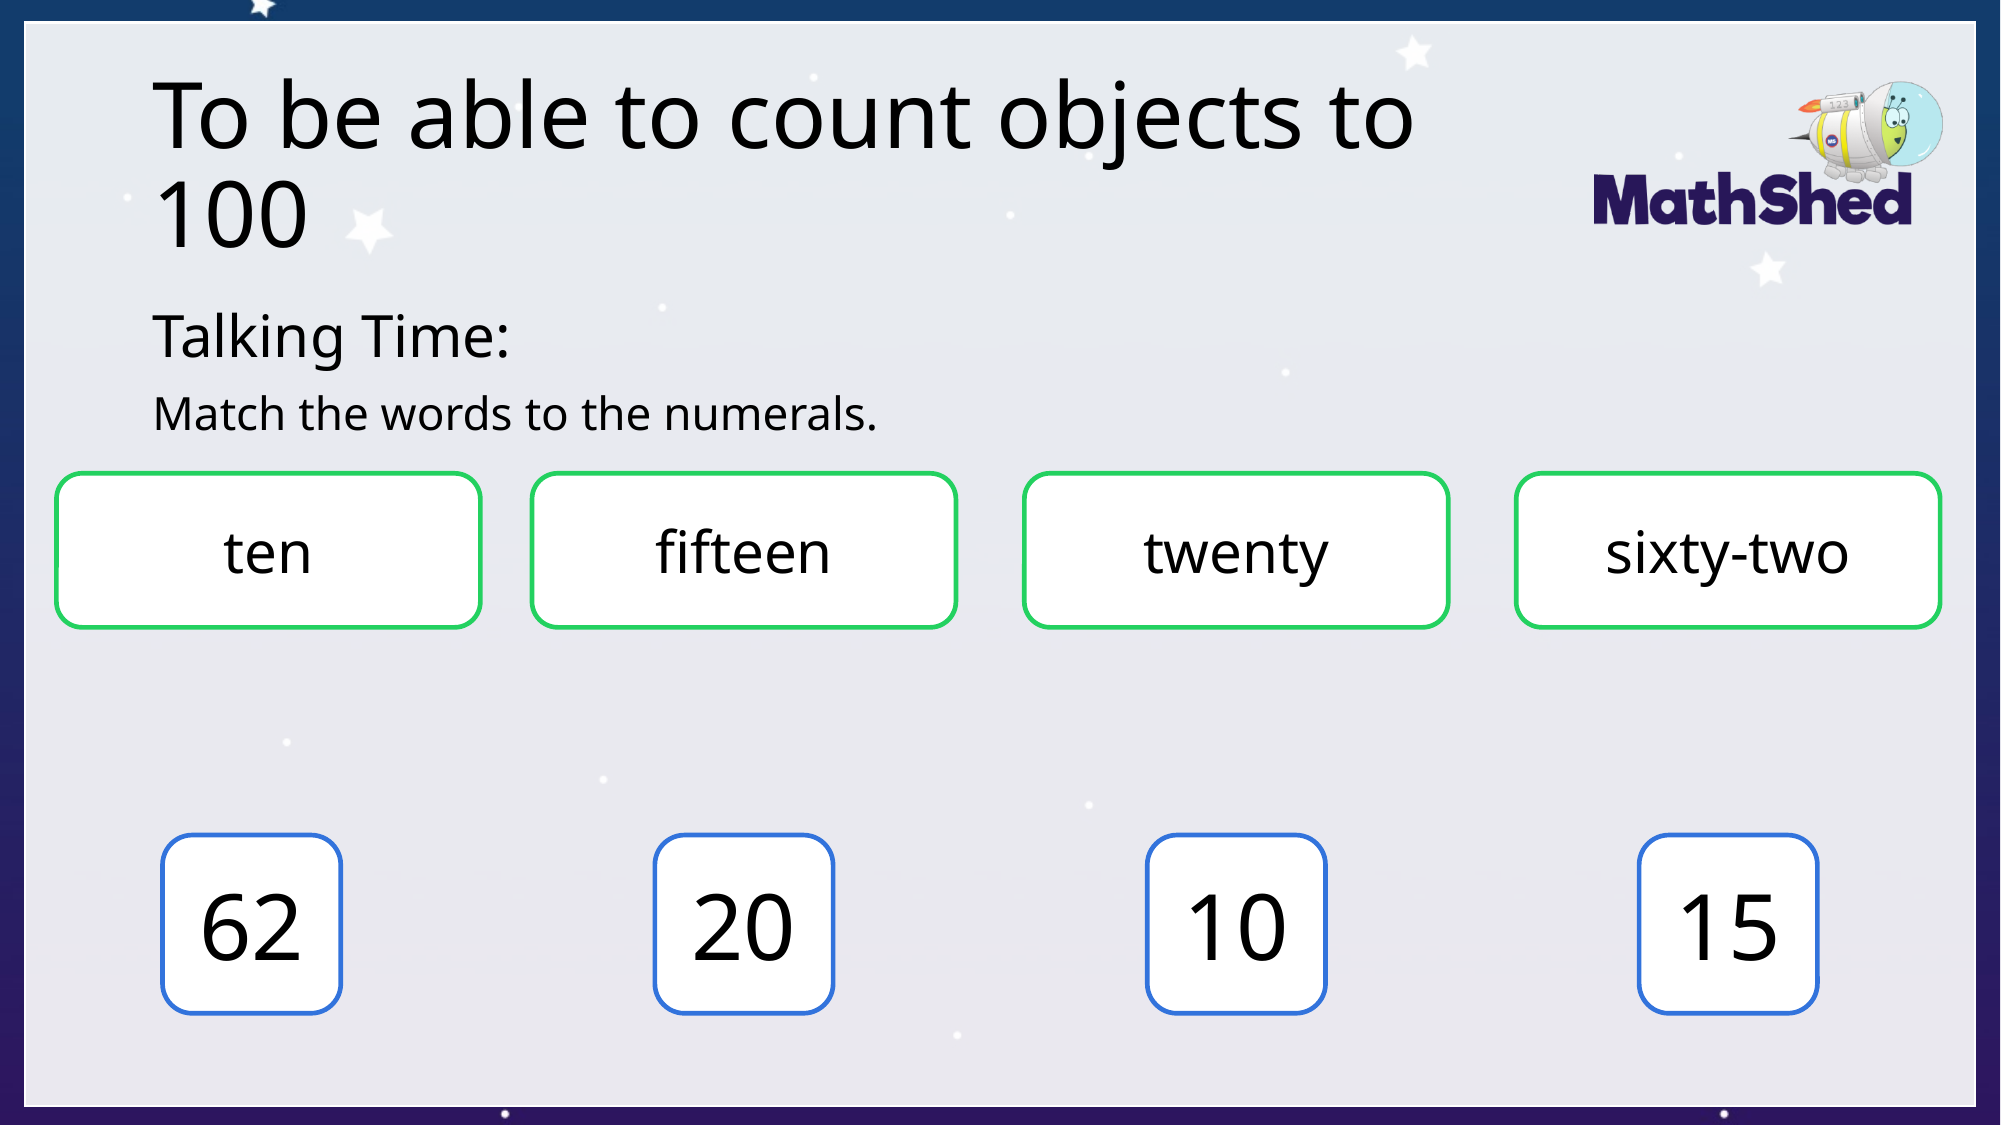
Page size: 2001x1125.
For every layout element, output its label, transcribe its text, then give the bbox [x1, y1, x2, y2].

text_box sixty-two [1515, 472, 1942, 629]
text_box ten [55, 472, 482, 629]
text_box twenty [1023, 472, 1450, 629]
text_box 62 [161, 834, 342, 1015]
text_box 20 [653, 834, 835, 1015]
text_box fifteen [530, 472, 957, 629]
text_box 15 [1638, 834, 1819, 1015]
picture [0, 0, 2001, 1125]
title To be able to count objects to 100 [137, 59, 1578, 278]
text_box 10 [1146, 834, 1327, 1015]
list Talking Time: Match the words to the numerals. [137, 299, 1863, 1014]
